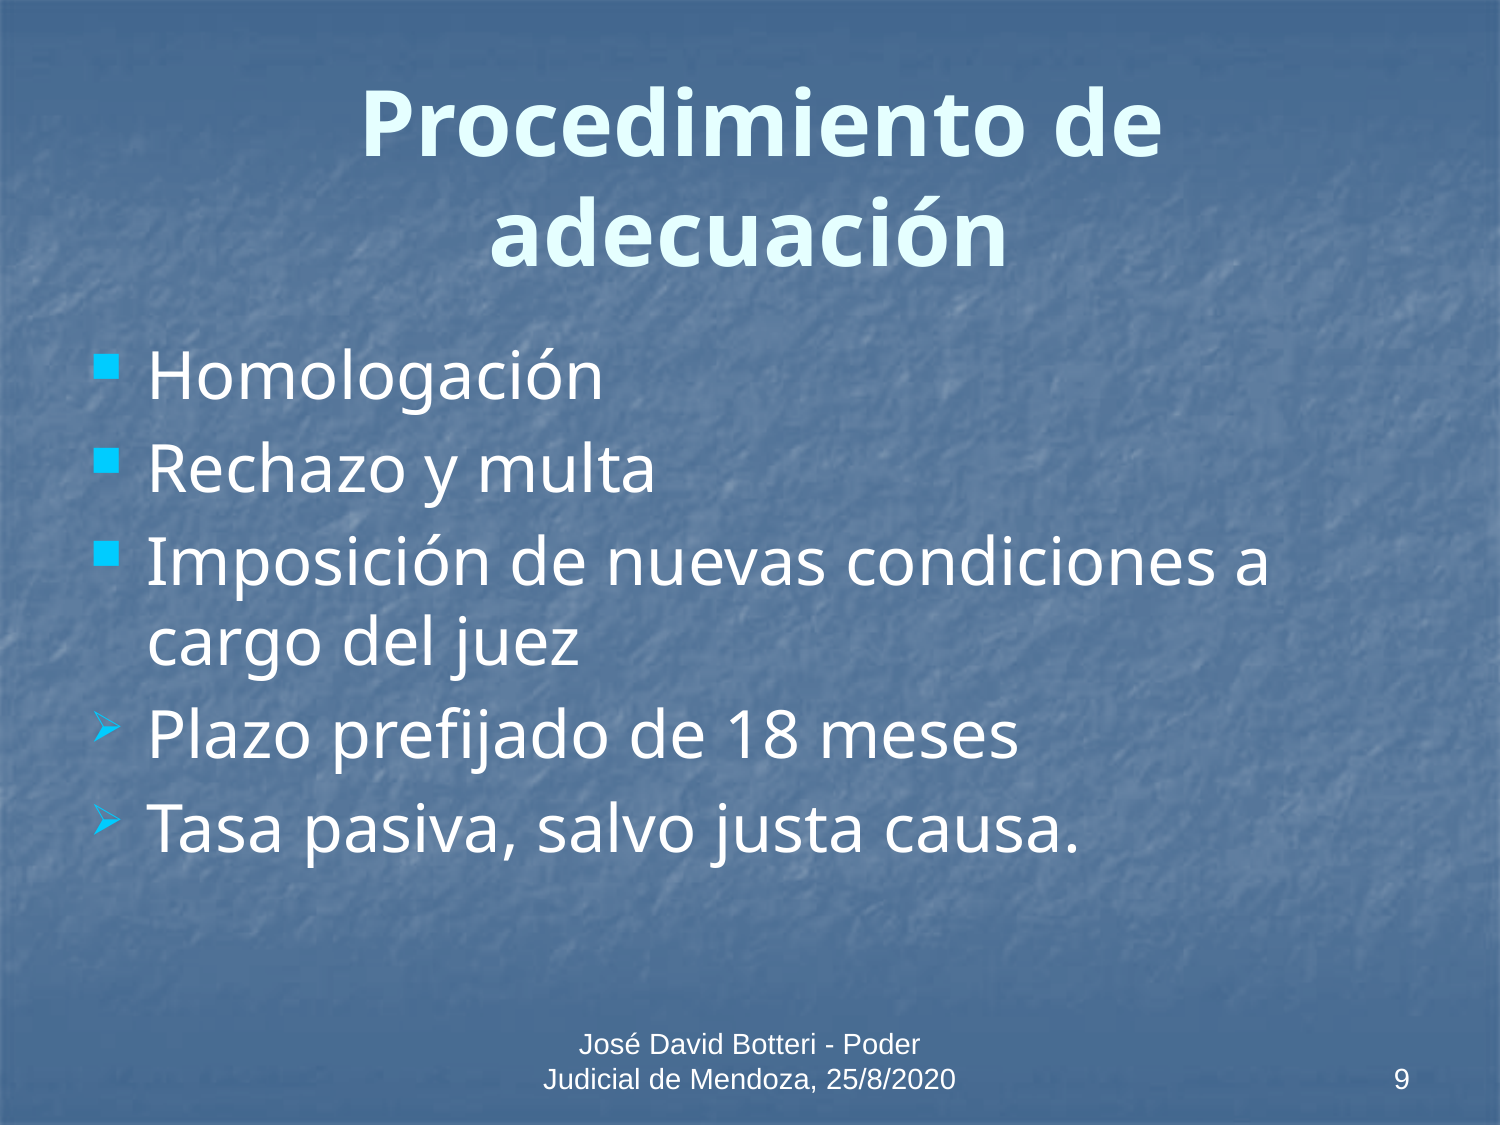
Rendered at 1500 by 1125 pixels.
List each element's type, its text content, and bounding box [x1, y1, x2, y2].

title Procedimiento de adecuación [75, 62, 1425, 288]
list Homologación Rechazo y multa Imposición de nuevas condiciones a cargo del juez Plazo prefijado de 18 meses Tasa pasiva, salvo justa causa. [75, 324, 1425, 1000]
footer José David Botteri - Poder Judicial de Mendoza, 25/8/2020 [512, 1024, 988, 1103]
slide_number 9 [1074, 1024, 1425, 1103]
